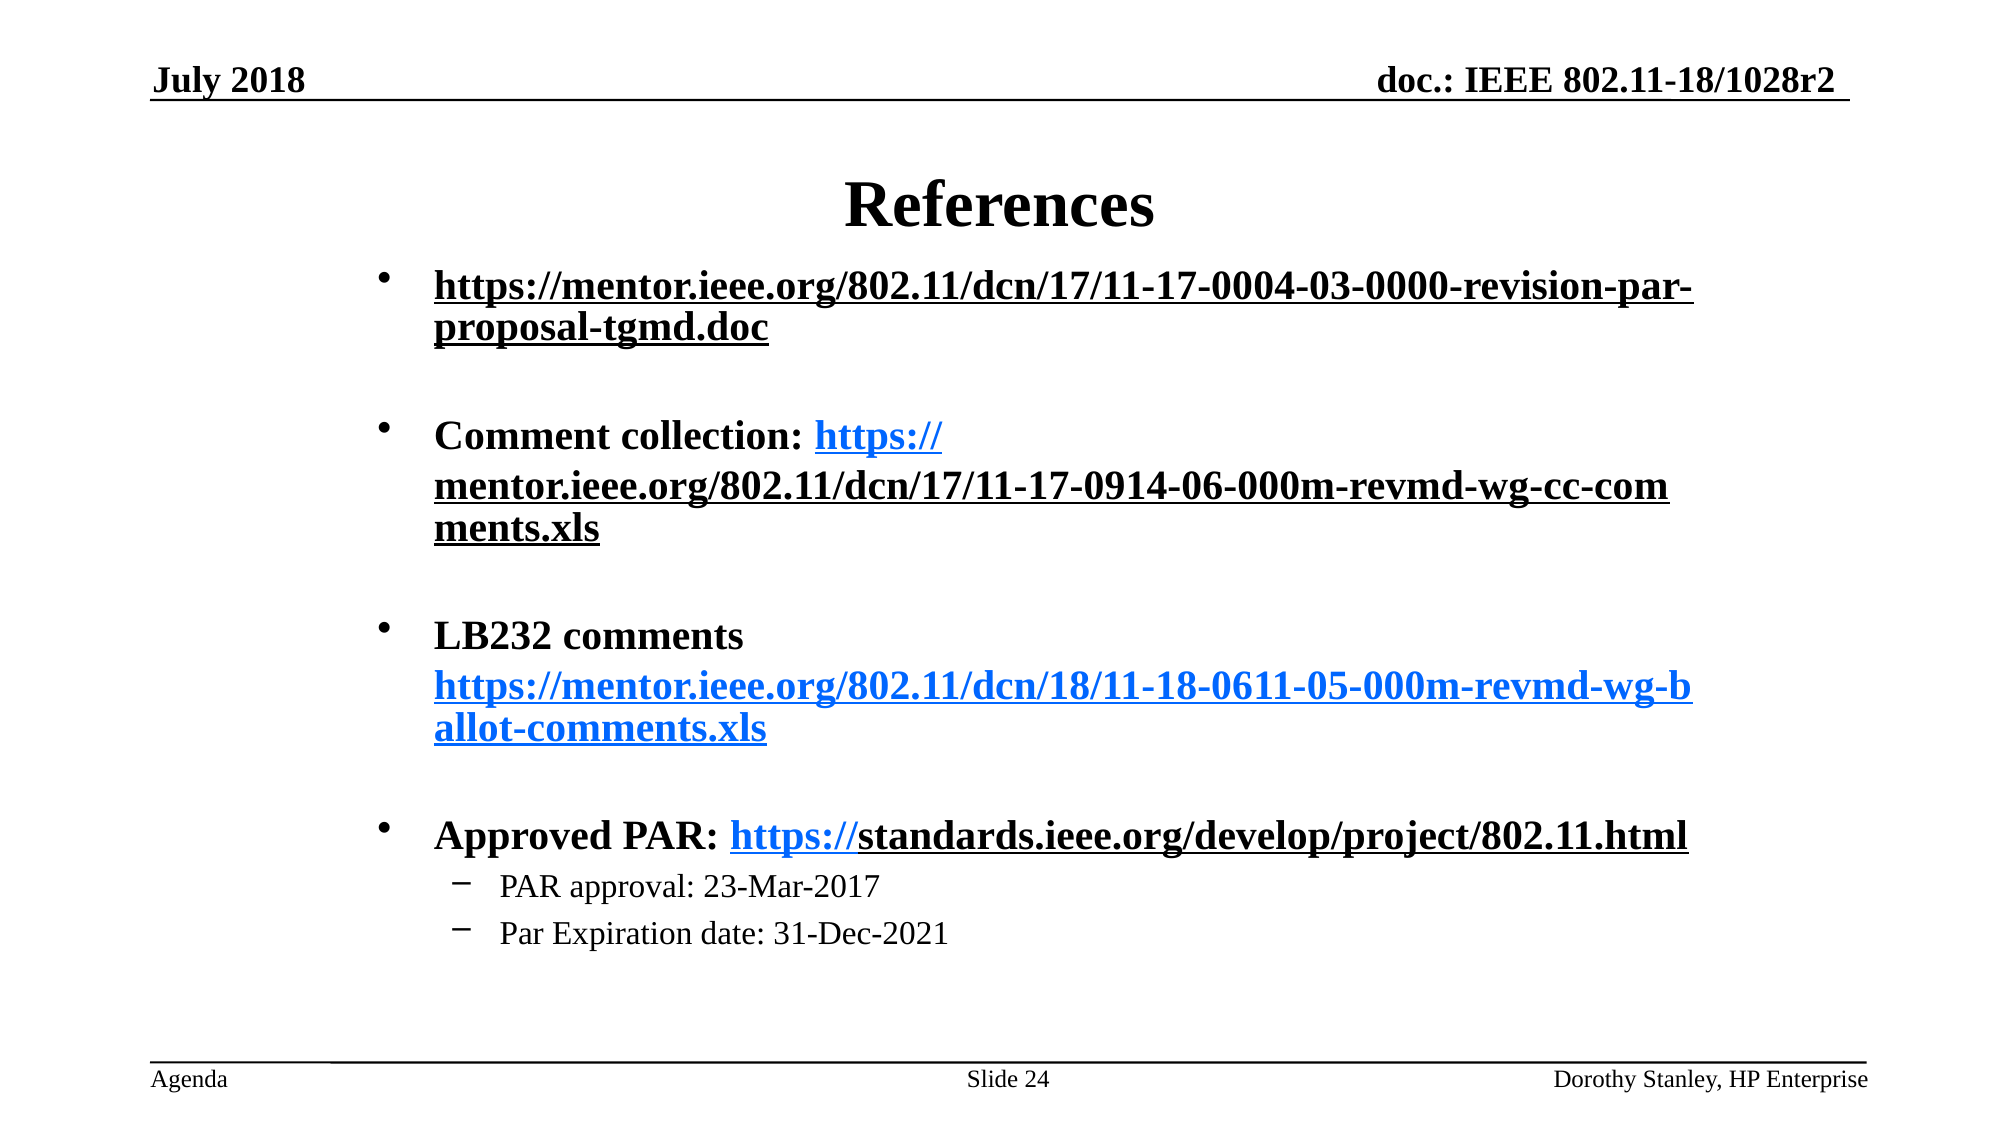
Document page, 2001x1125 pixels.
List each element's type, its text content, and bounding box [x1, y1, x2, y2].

footer Dorothy Stanley, HP Enterprise [1549, 1062, 1869, 1093]
slide_number Slide 24 [966, 1062, 1051, 1093]
title References [150, 112, 1850, 288]
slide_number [152, 54, 567, 100]
list https://mentor.ieee.org/802.11/dcn/17/11-17-0004-03-0000-revision-par-proposal-tgmd.doc Comment collection: https://mentor.ieee.org/802.11/dcn/17/11-17-0914-06-000m-revmd-wg-cc-comments.xls LB232 comments https://mentor.ieee.org/802.11/dcn/18/11-18-0611-05-000m-revmd-wg-ballot-comments.xls Approved PAR: https://standards.ieee.org/develop/project/802.11.html PAR approval: 23-Mar-2017 Par Expiration date: 31-Dec-2021 [362, 249, 1713, 925]
